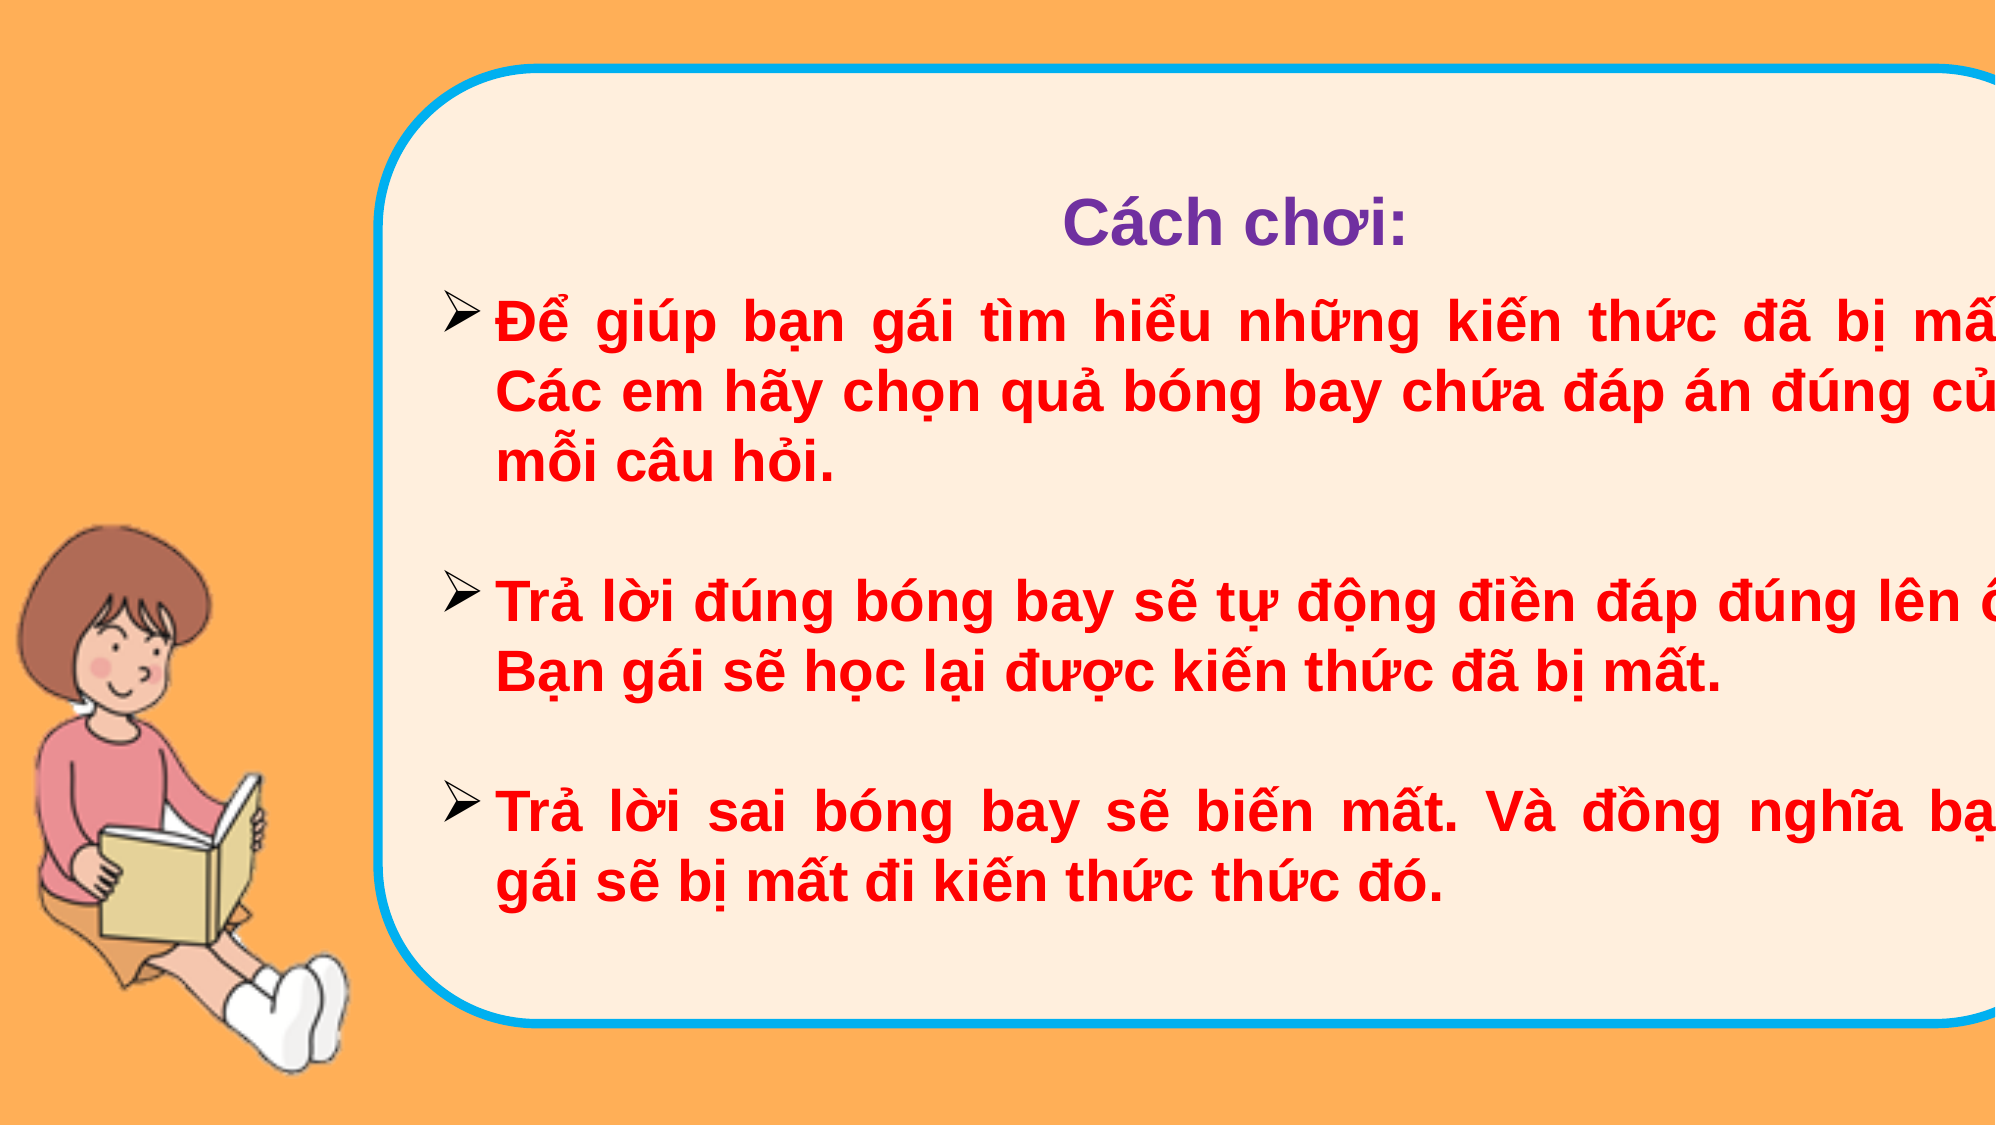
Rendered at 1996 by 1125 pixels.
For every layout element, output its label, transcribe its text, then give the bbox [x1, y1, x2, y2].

picture [383, 352, 390, 906]
text_box Cách chơi: Để giúp bạn gái tìm hiểu những kiến thức đã bị mất. Các em hãy chọn quả bóng bay chứa đáp án đúng của mỗi câu hỏi. Trả lời đúng bóng bay sẽ tự động điền đáp đúng lên ô. Bạn gái sẽ học lại được kiến thức đã bị mất. Trả lời sai bóng bay sẽ biến mất. Và đồng nghĩa bạn gái sẽ bị mất đi kiến thức thức đó. [378, 68, 1996, 1024]
picture [0, 352, 390, 1125]
